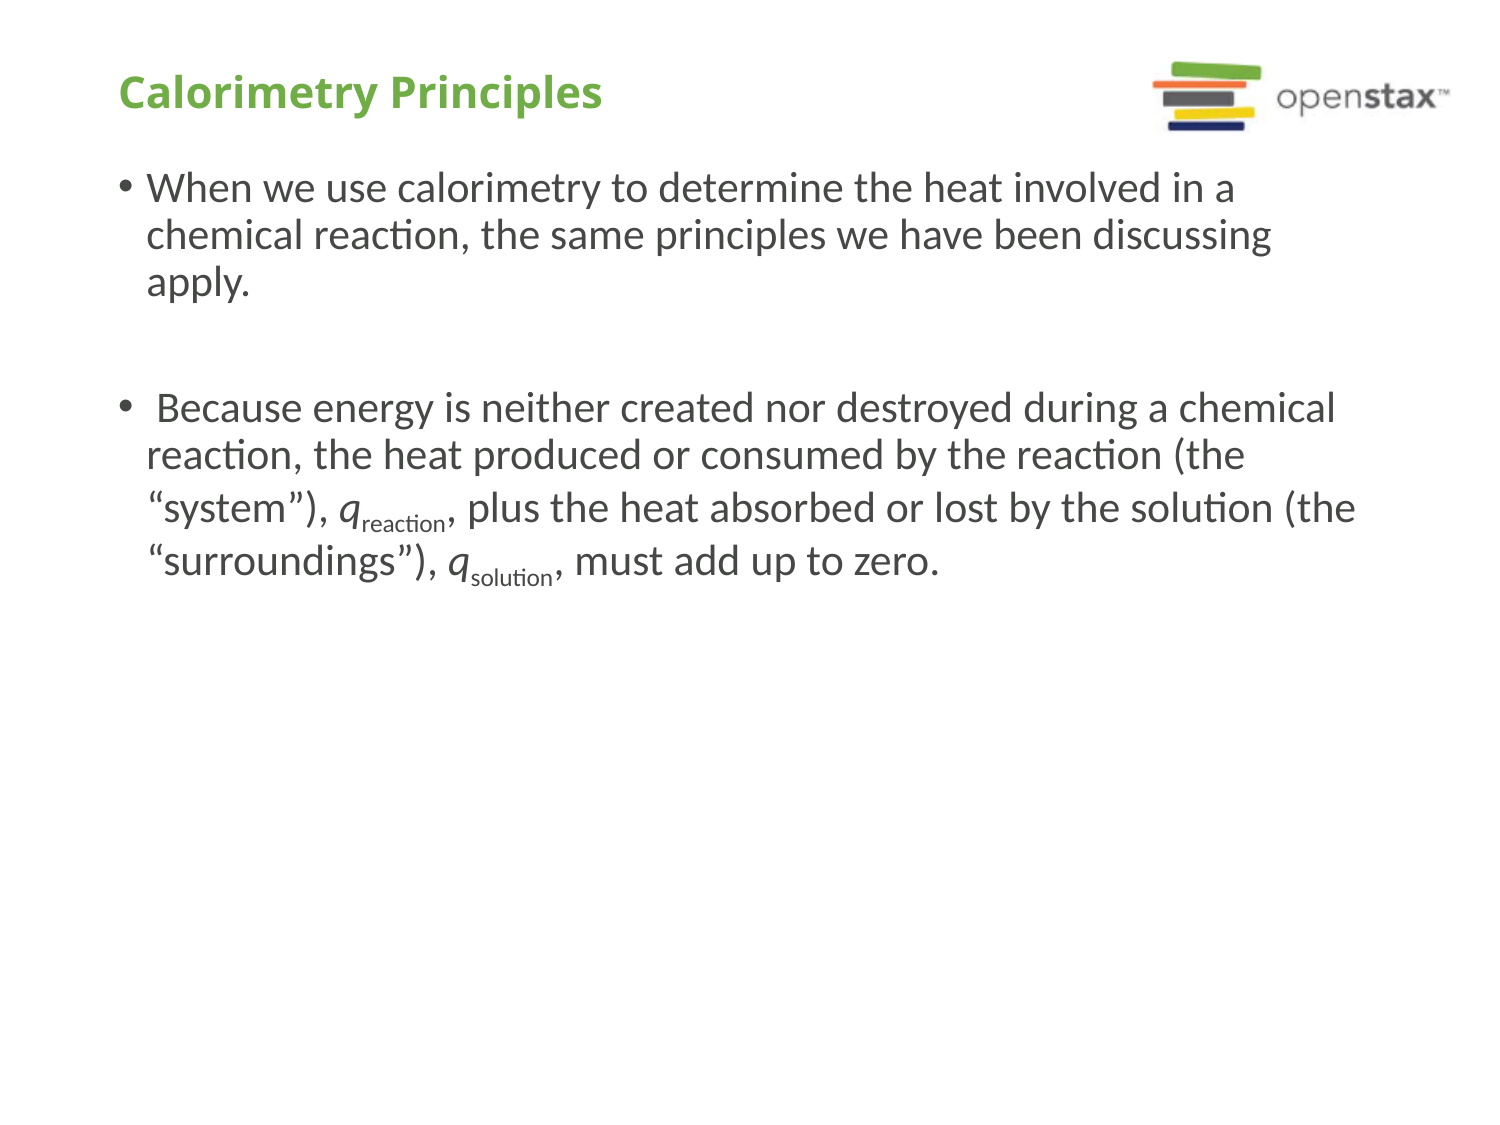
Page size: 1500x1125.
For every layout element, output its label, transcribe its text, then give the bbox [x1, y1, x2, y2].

list When we use calorimetry to determine the heat involved in a chemical reaction, the same principles we have been discussing apply. Because energy is neither created nor destroyed during a chemical reaction, the heat produced or consumed by the reaction (the “system”), qreaction, plus the heat absorbed or lost by the solution (the “surroundings”), qsolution, must add up to zero. [103, 156, 1397, 913]
title Calorimetry Principles [103, 59, 1397, 130]
picture [1151, 59, 1452, 134]
